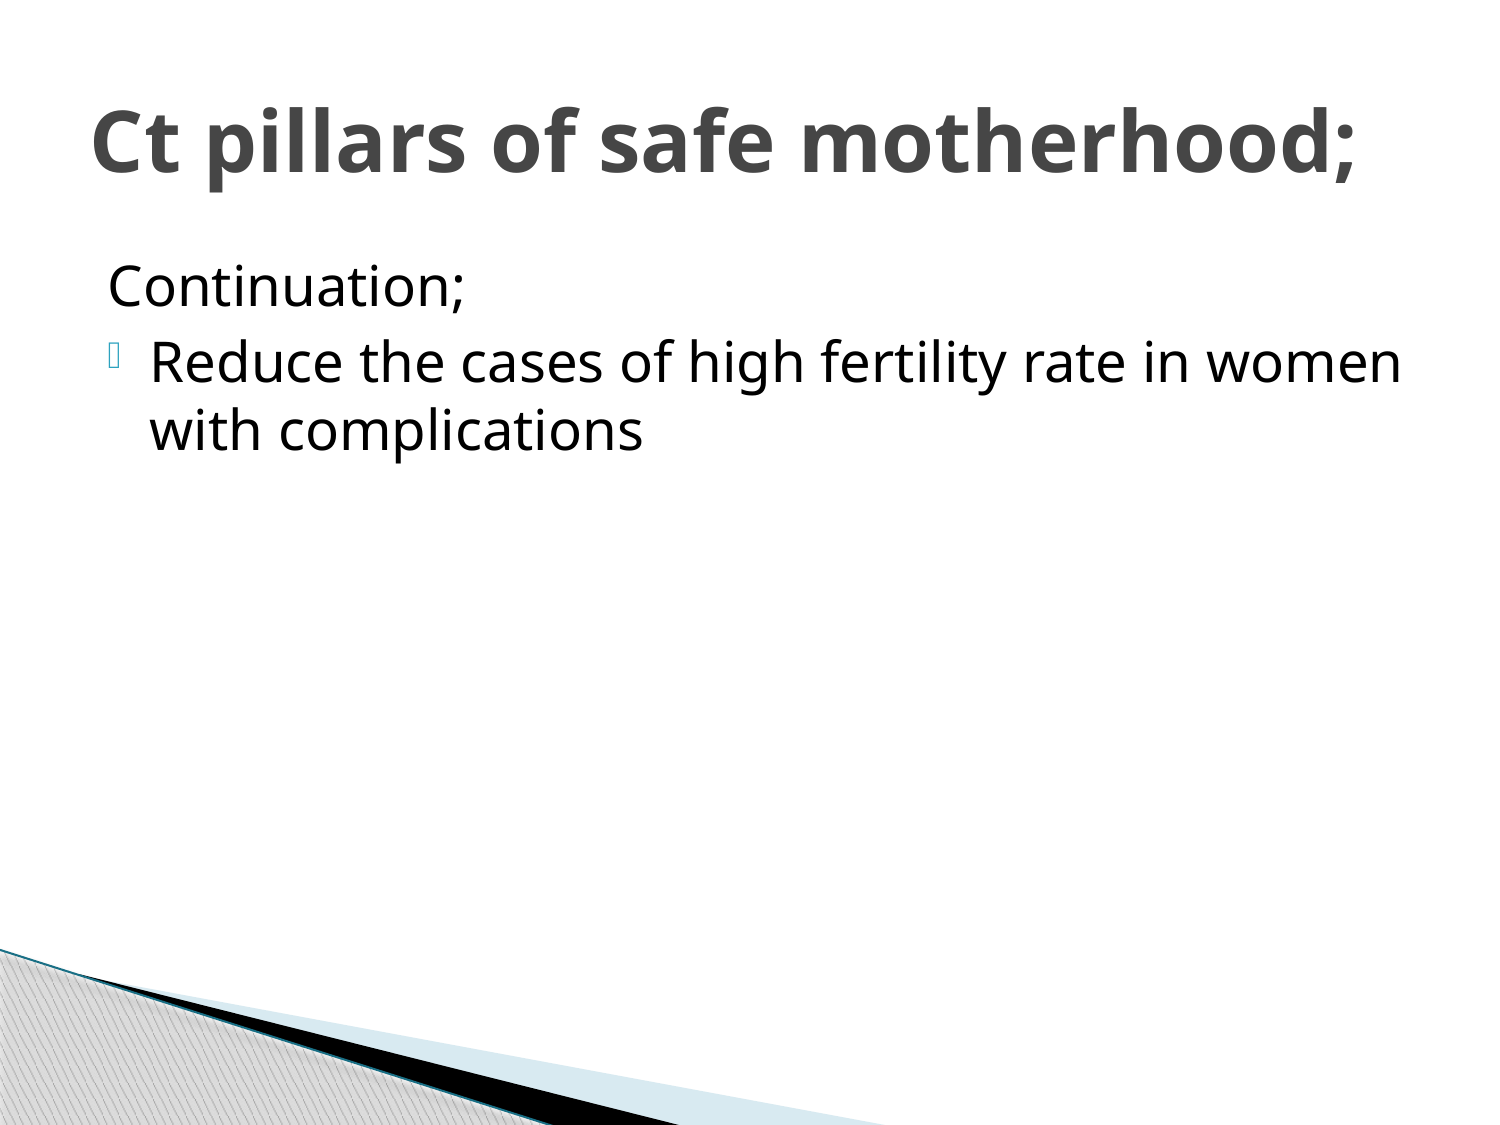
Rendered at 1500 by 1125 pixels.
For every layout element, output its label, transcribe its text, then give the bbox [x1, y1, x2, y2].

title Ct pillars of safe motherhood; [75, 45, 1425, 233]
list Continuation; Reduce the cases of high fertility rate in women with complications [75, 243, 1425, 986]
